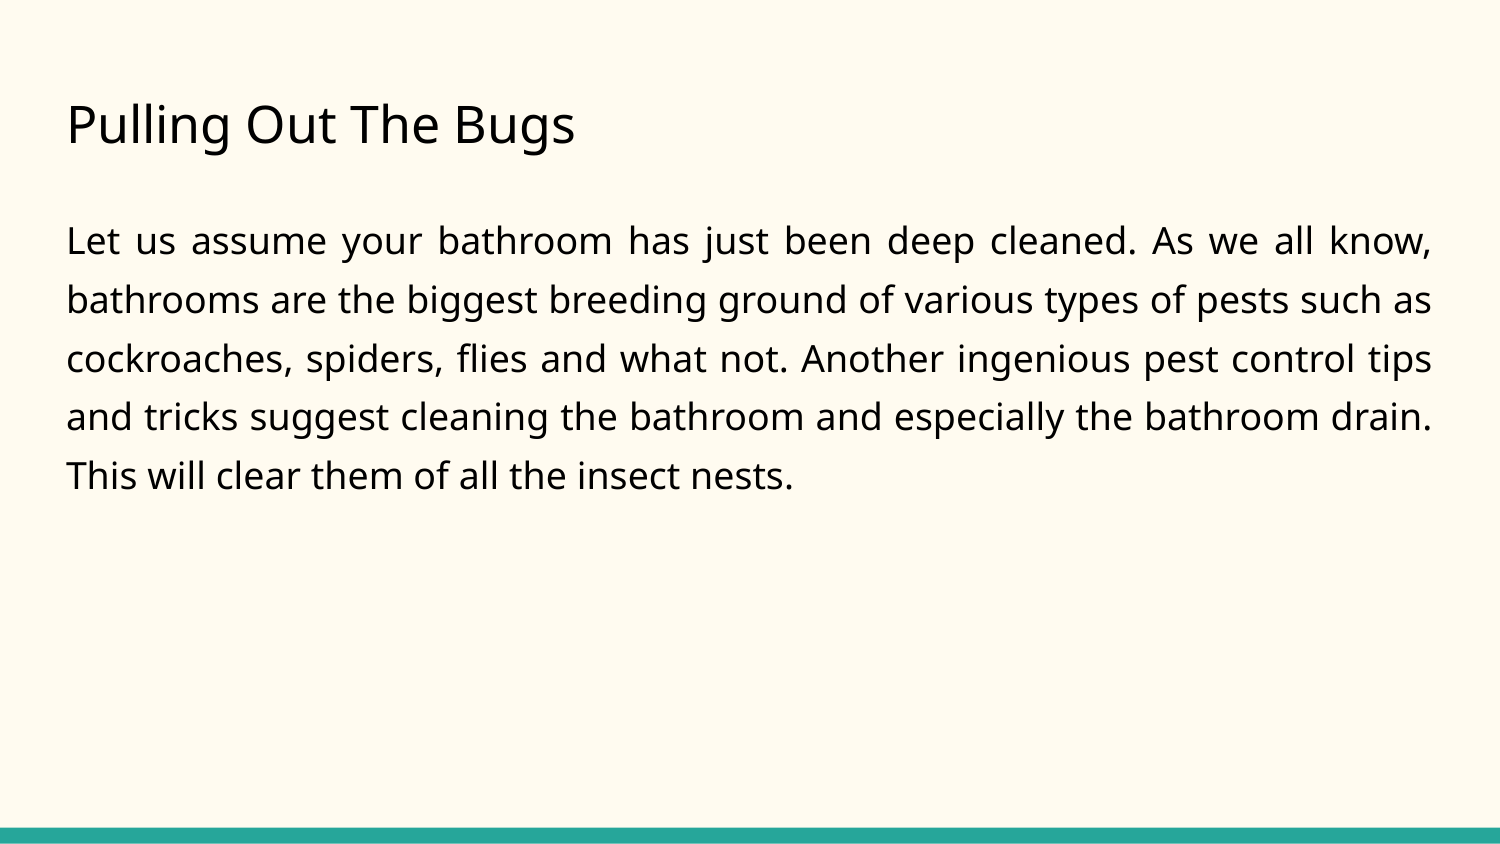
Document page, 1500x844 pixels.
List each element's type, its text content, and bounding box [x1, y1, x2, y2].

list Let us assume your bathroom has just been deep cleaned. As we all know, bathrooms are the biggest breeding ground of various types of pests such as cockroaches, spiders, flies and what not. Another ingenious pest control tips and tricks suggest cleaning the bathroom and especially the bathroom drain. This will clear them of all the insect nests. [51, 192, 1449, 750]
title Pulling Out The Bugs [51, 72, 1449, 174]
